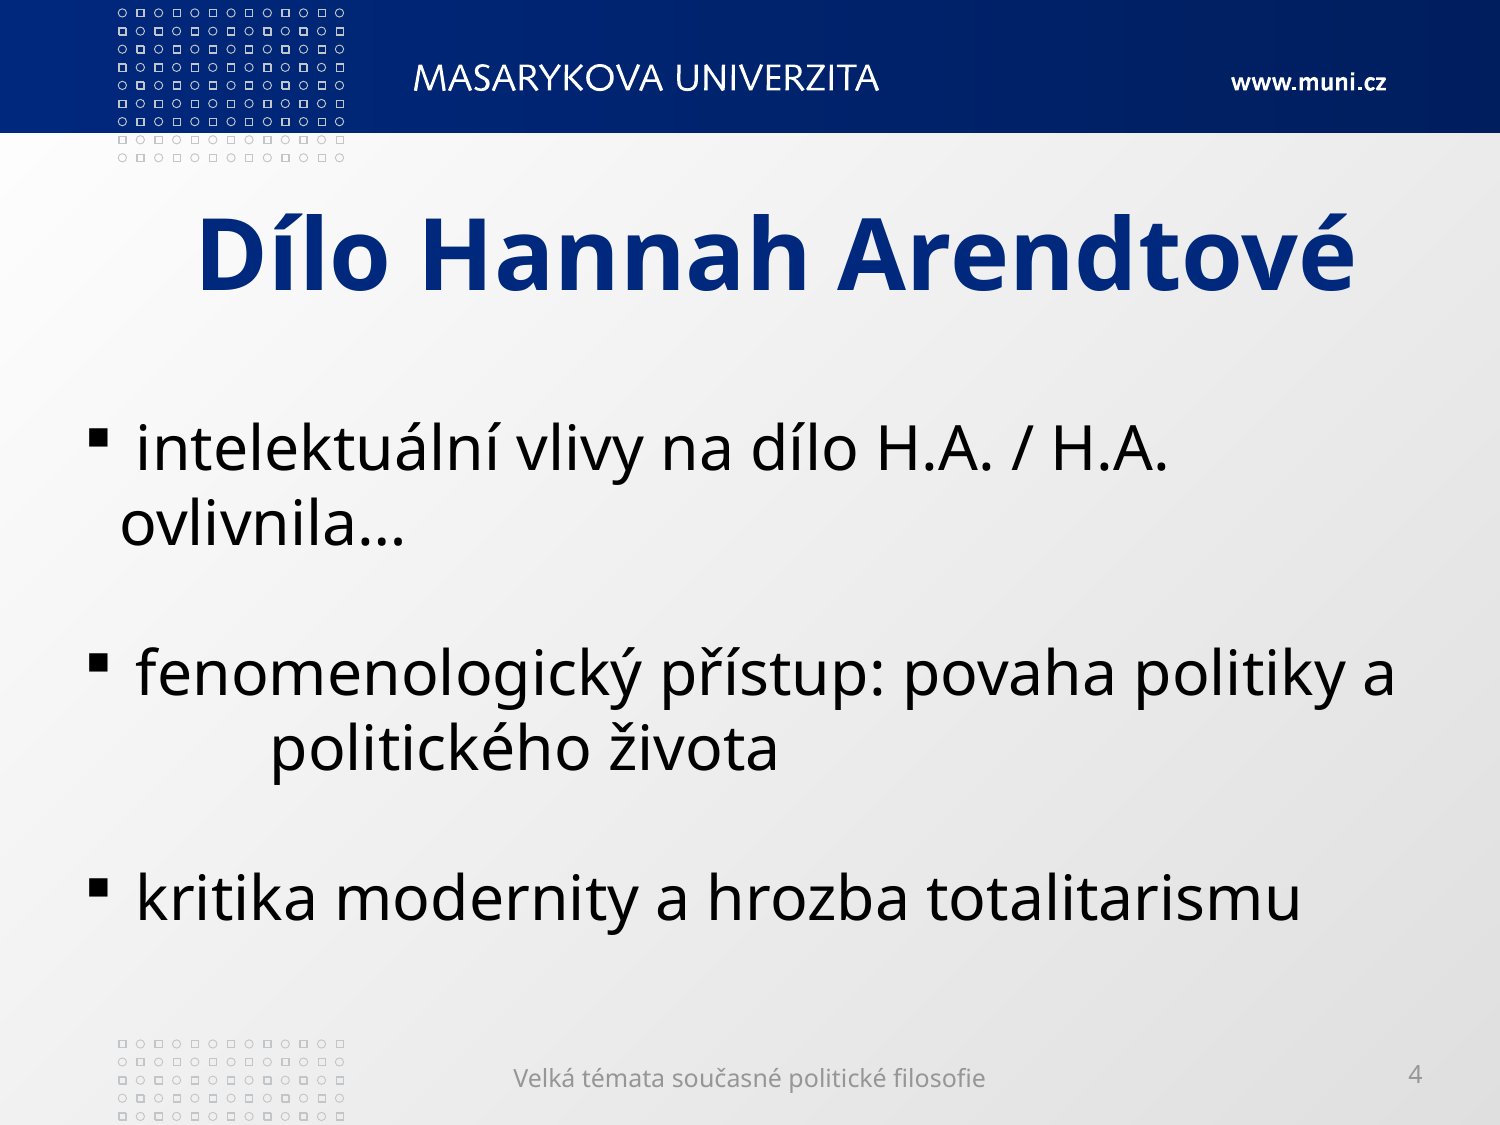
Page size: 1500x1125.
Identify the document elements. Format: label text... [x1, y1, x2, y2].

footer Velká témata současné politické filosofie [419, 1024, 1081, 1101]
title Dílo Hannah Arendtové [115, 151, 1438, 318]
text_box intelektuální vlivy na dílo H.A. / H.A. ovlivnila… fenomenologický přístup: povaha politiky a politického života kritika modernity a hrozba totalitarismu [69, 400, 1465, 941]
slide_number 4 [1124, 1024, 1438, 1101]
